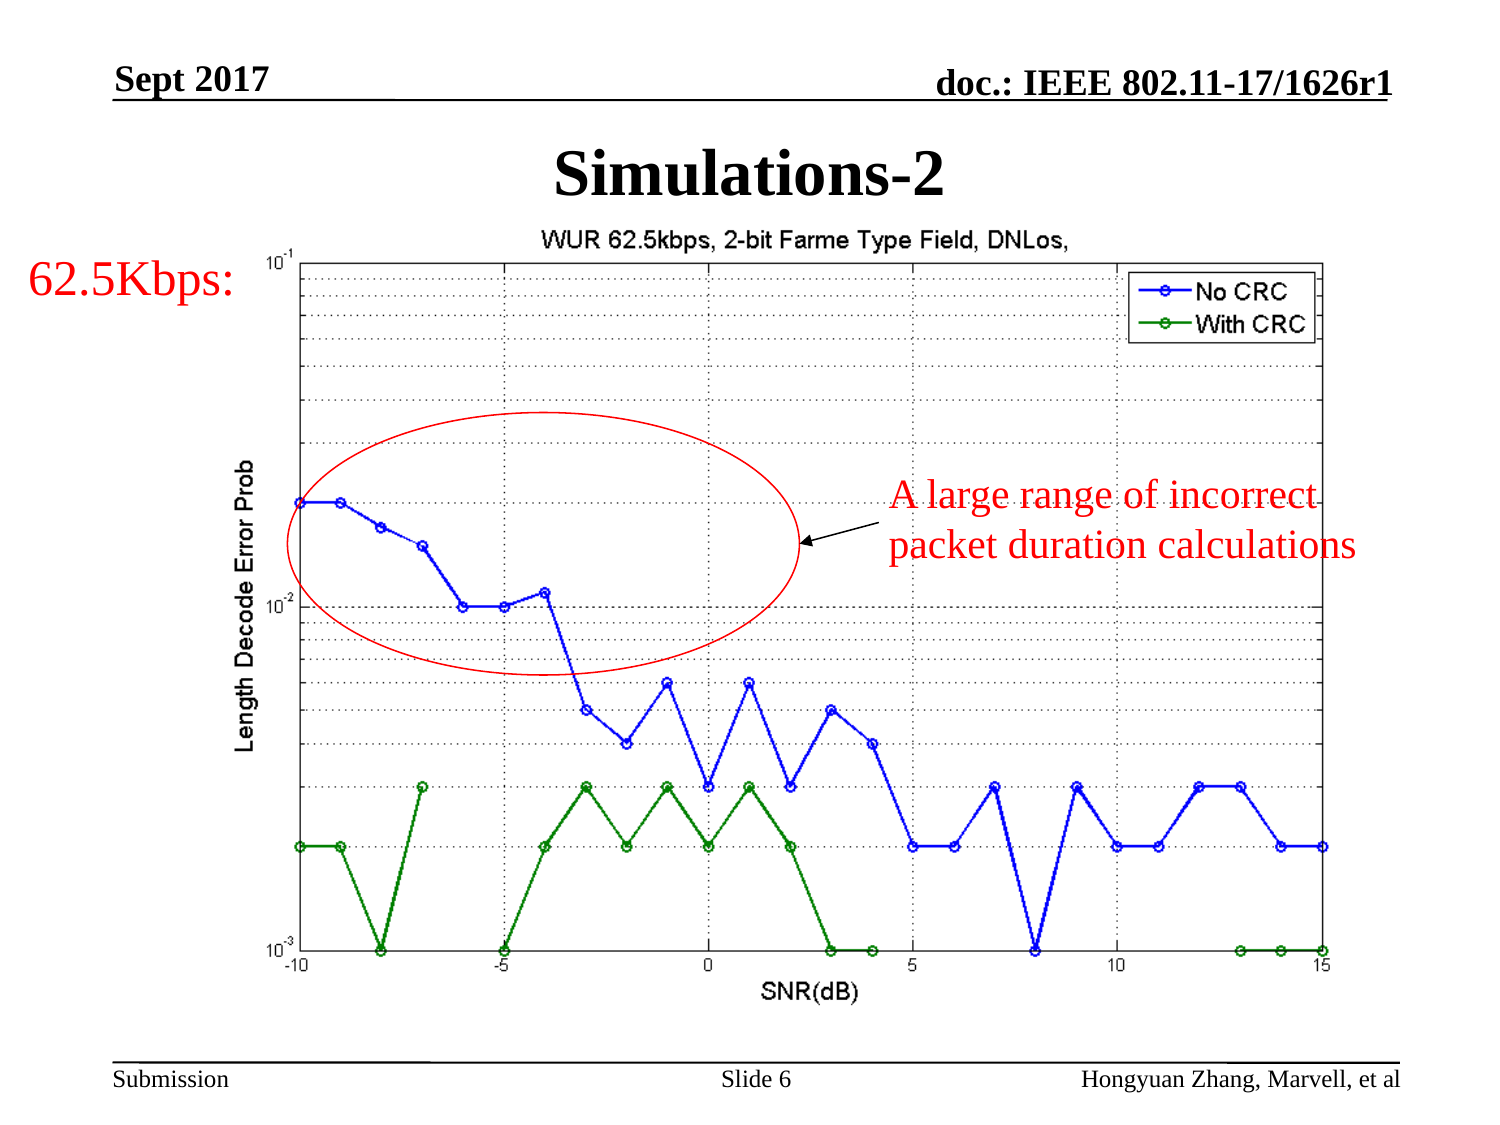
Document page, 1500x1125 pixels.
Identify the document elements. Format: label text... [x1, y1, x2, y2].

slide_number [114, 54, 423, 100]
picture [128, 199, 1447, 1043]
text_box 62.5Kbps: [13, 237, 123, 313]
footer Hongyuan Zhang, Marvell, et al [878, 1061, 1402, 1093]
title Simulations-2 [112, 112, 1388, 226]
slide_number Slide 6 [712, 1061, 800, 1123]
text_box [799, 522, 880, 544]
